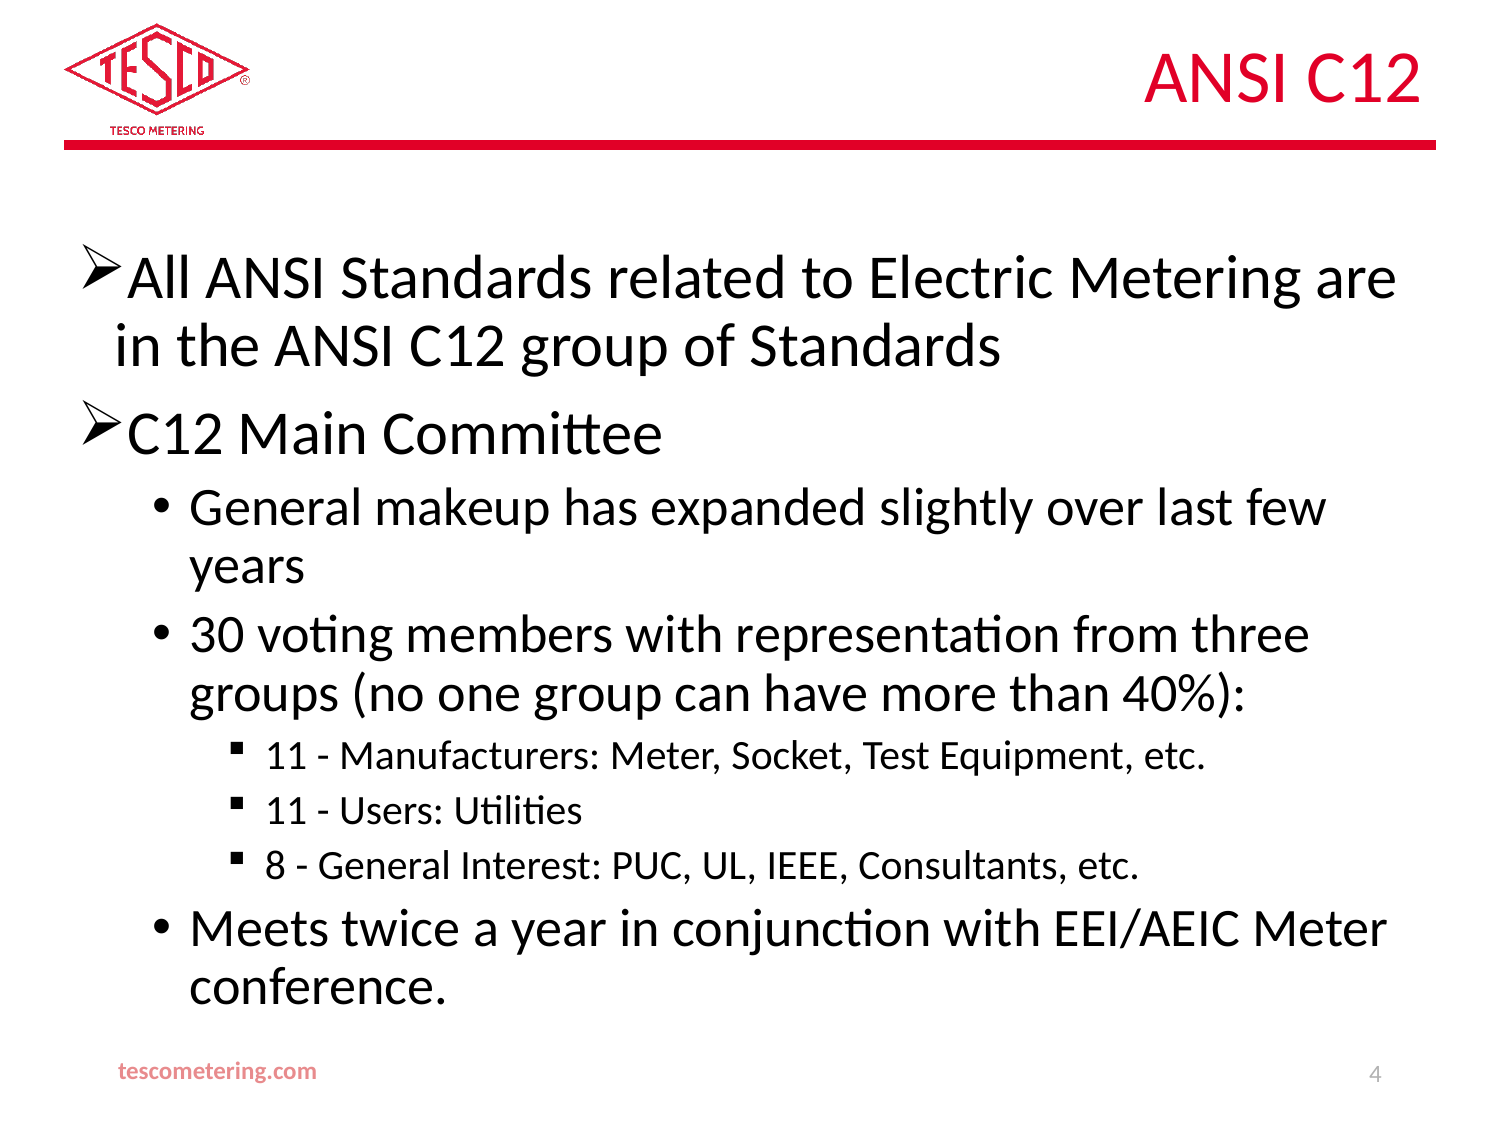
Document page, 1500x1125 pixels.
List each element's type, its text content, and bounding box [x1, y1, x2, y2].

footer tescometering.com [103, 1039, 610, 1100]
slide_number 4 [1059, 1042, 1397, 1103]
title ANSI C12 [255, 22, 1438, 134]
picture [63, 23, 250, 138]
list All ANSI Standards related to Electric Metering are in the ANSI C12 group of Standards C12 Main Committee General makeup has expanded slightly over last few years 30 voting members with representation from three groups (no one group can have more than 40%): 11 - Manufacturers: Meter, Socket, Test Equipment, etc. 11 - Users: Utilities 8 - General Interest: PUC, UL, IEEE, Consultants, etc. Meets twice a year in conjunction with EEI/AEIC Meter conference. [62, 237, 1438, 1025]
